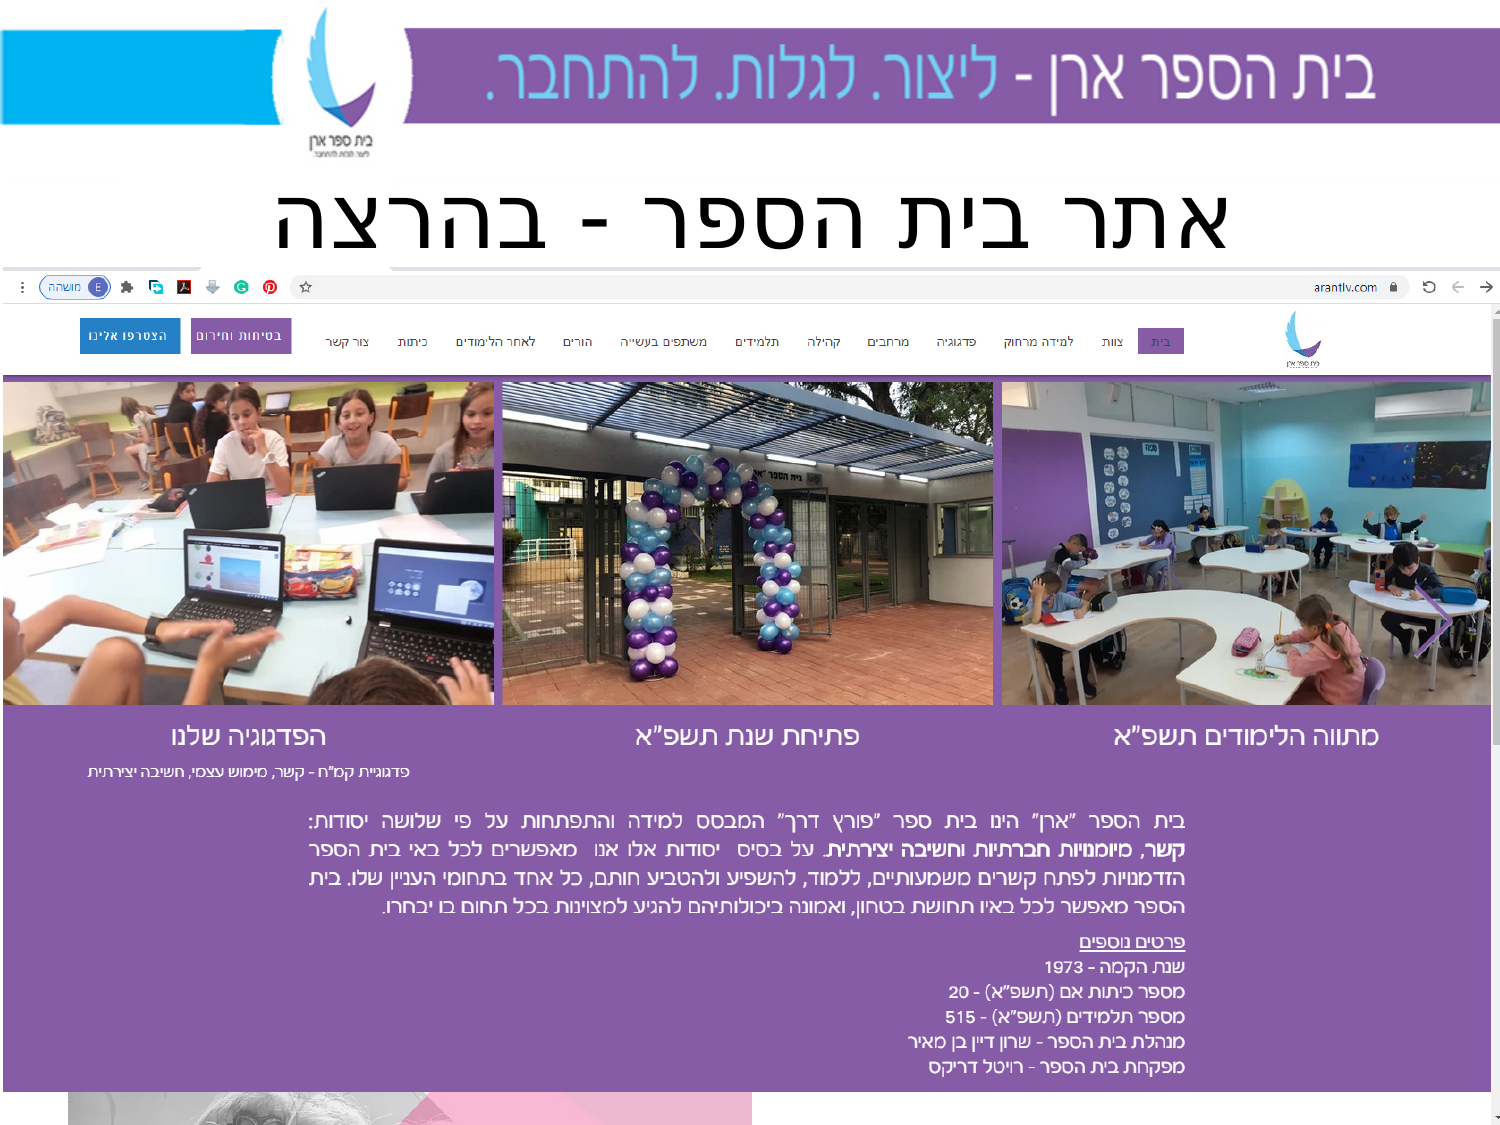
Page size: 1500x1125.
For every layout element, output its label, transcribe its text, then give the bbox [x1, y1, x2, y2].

title אתר בית הספר - בהרצה [181, 113, 1325, 266]
picture [0, 0, 1500, 1125]
